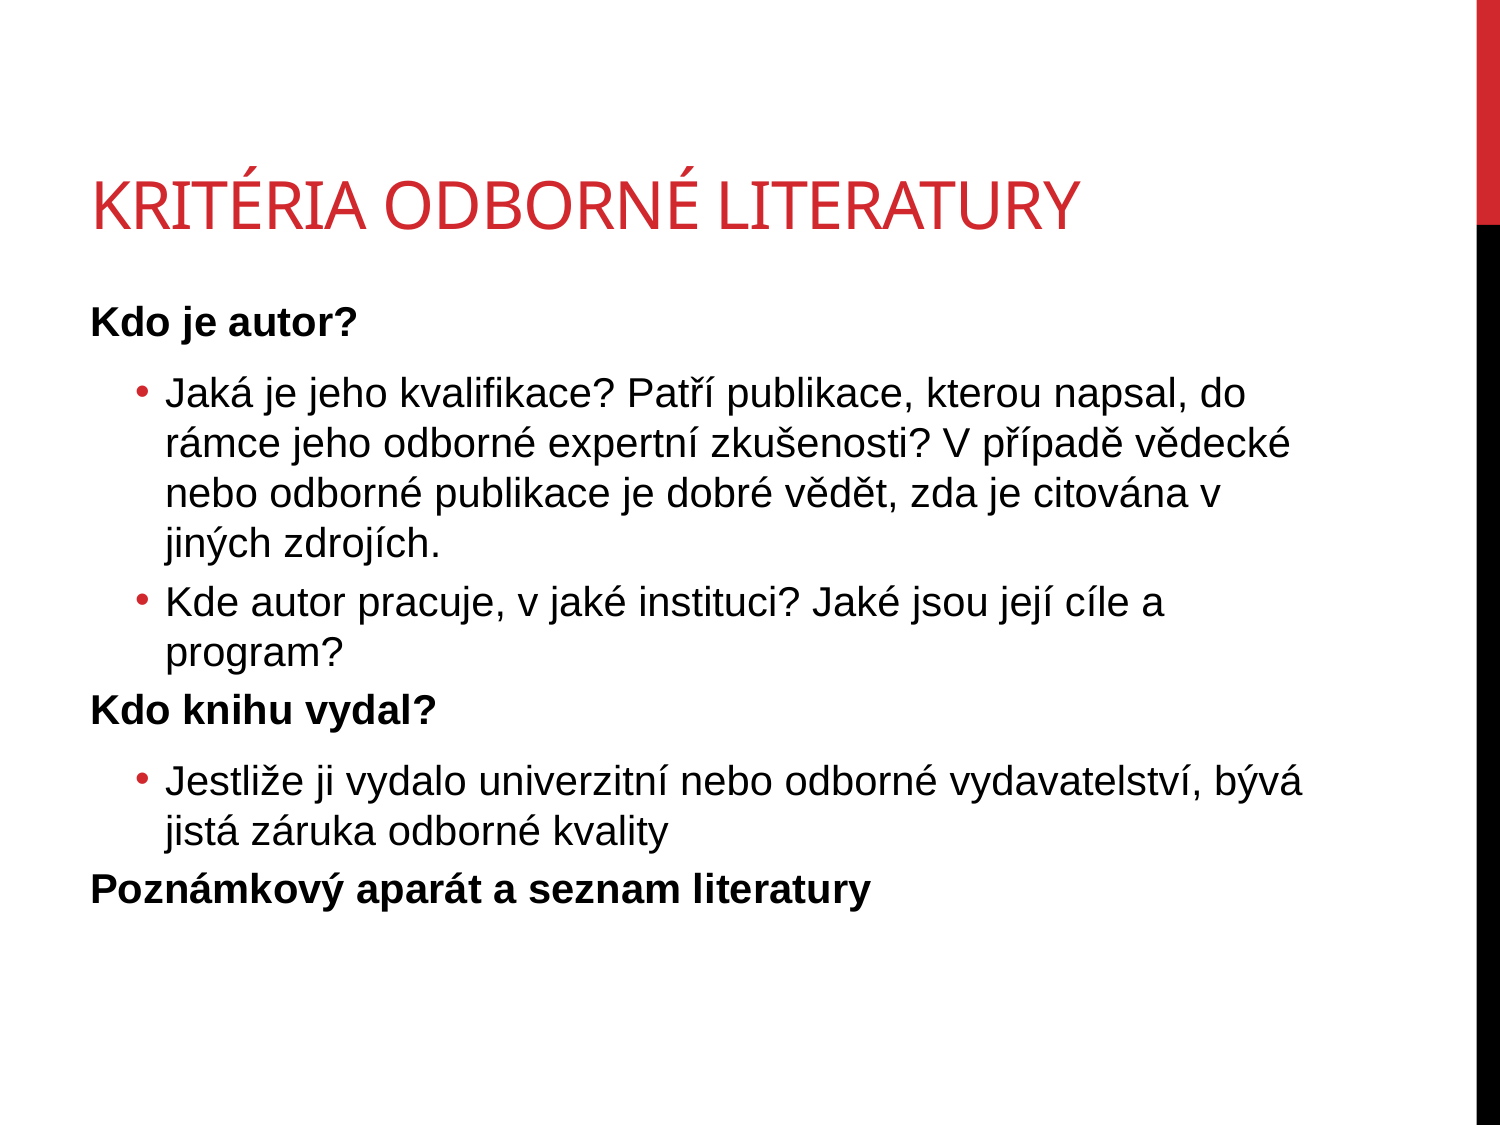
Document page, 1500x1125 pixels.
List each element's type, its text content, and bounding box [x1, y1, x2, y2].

title KRITÉRIA ODBORNÉ LITERATURY [75, 25, 1447, 250]
list Kdo je autor? Jaká je jeho kvalifikace? Patří publikace, kterou napsal, do rámce jeho odborné expertní zkušenosti? V případě vědecké nebo odborné publikace je dobré vědět, zda je citována v jiných zdrojích. Kde autor pracuje, v jaké instituci? Jaké jsou její cíle a program? Kdo knihu vydal? Jestliže ji vydalo univerzitní nebo odborné vydavatelství, bývá jistá záruka odborné kvality Poznámkový aparát a seznam literatury [75, 287, 1325, 1005]
